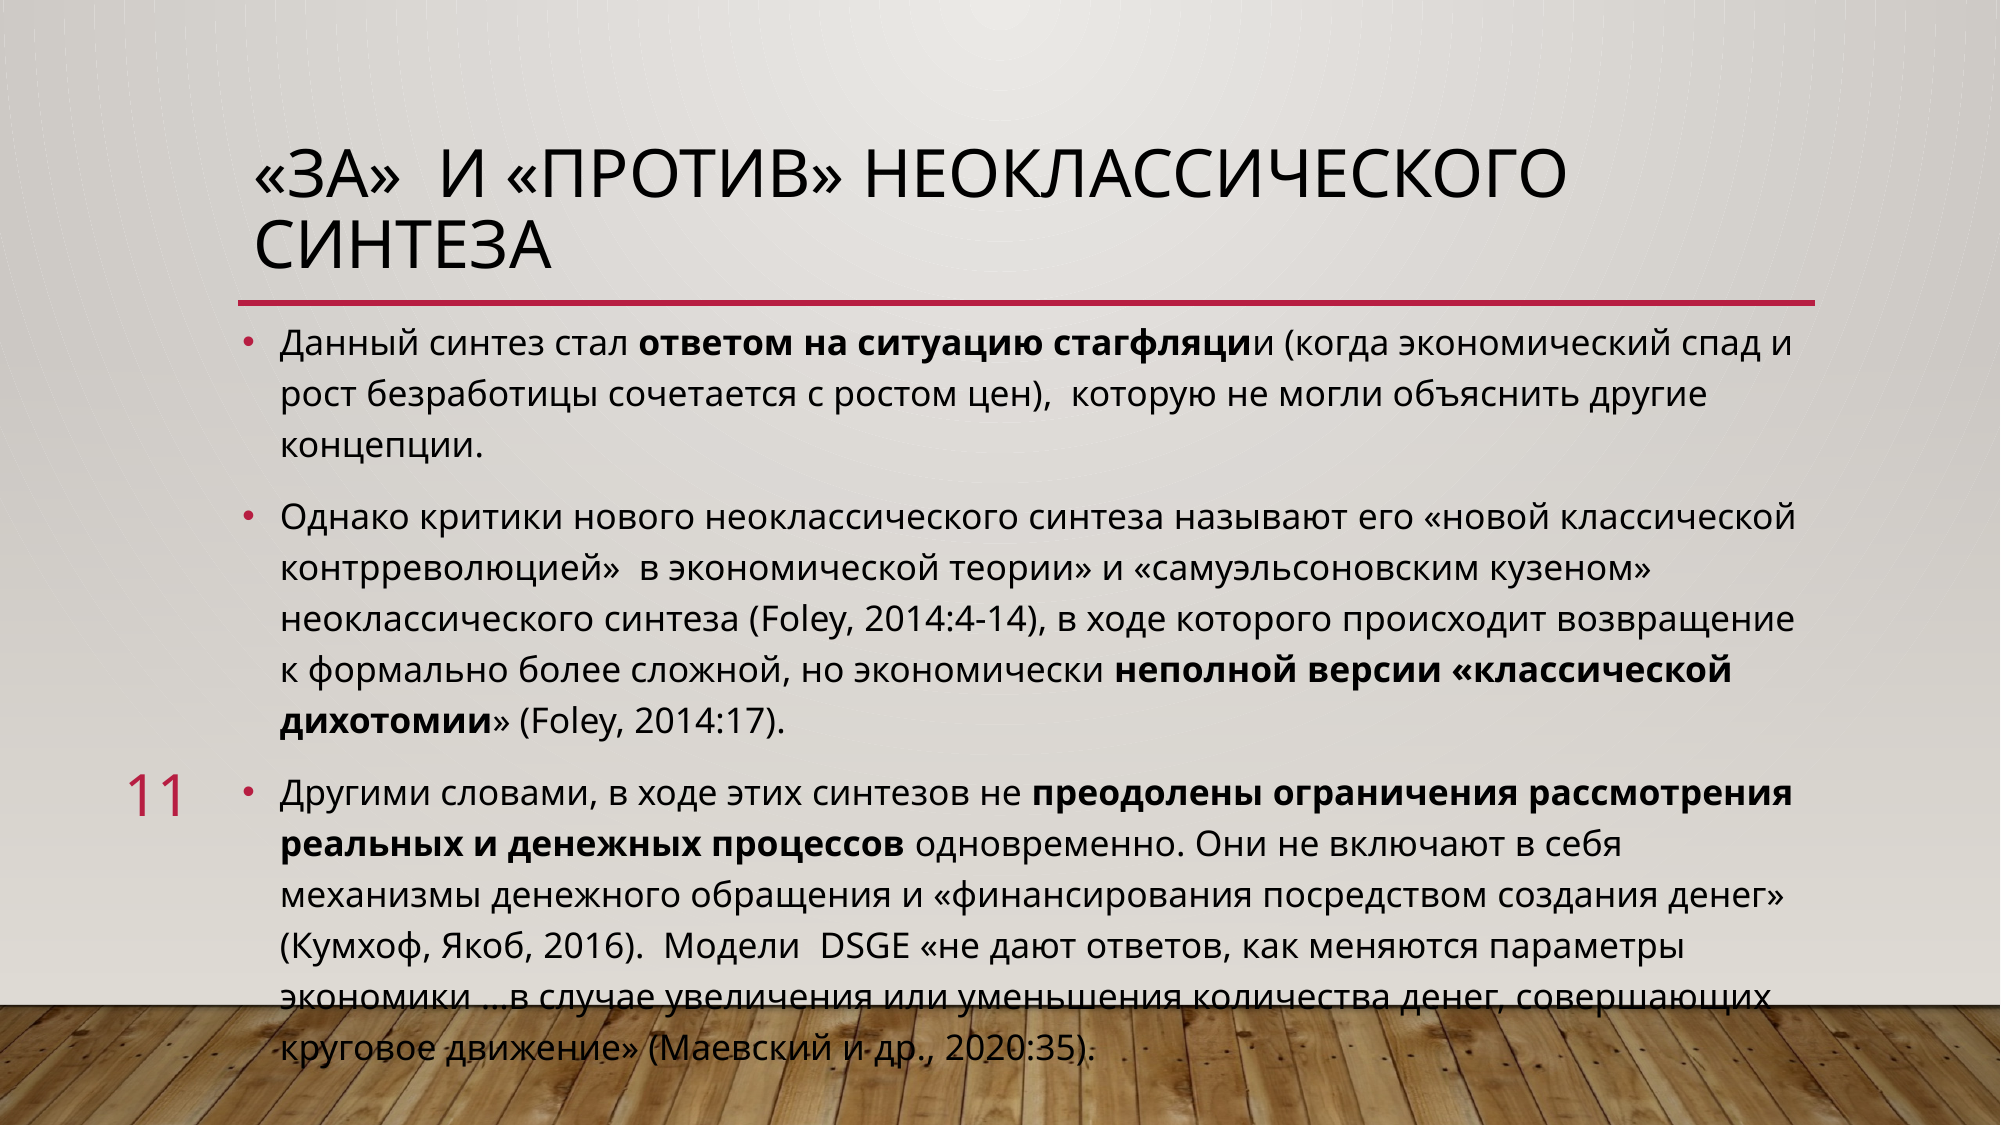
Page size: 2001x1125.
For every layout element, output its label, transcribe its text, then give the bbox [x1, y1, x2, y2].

picture [0, 1005, 2000, 1125]
slide_number 11 [72, 750, 206, 834]
title «За» и «против» неоклассического синтеза [238, 131, 1814, 304]
list Данный синтез стал ответом на ситуацию стагфляции (когда экономический спад и рост безработицы сочетается с ростом цен), которую не могли объяснить другие концепции. Однако критики нового неоклассического синтеза называют его «новой классической контрреволюцией» в экономической теории» и «самуэльсоновским кузеном» неоклассического синтеза (Foley, 2014:4-14), в ходе которого происходит возвращение к формально более сложной, но экономически неполной версии «классической дихотомии» (Foley, 2014:17). Другими словами, в ходе этих синтезов не преодолены ограничения рассмотрения реальных и денежных процессов одновременно. Они не включают в себя механизмы денежного обращения и «финансирования посредством создания денег» (Кумхоф, Якоб, 2016). Модели DSGE «не дают ответов, как меняются параметры экономики …в случае увеличения или уменьшения количества денег, совершающих круговое движение» (Маевский и др., 2020:35). [227, 304, 1824, 871]
